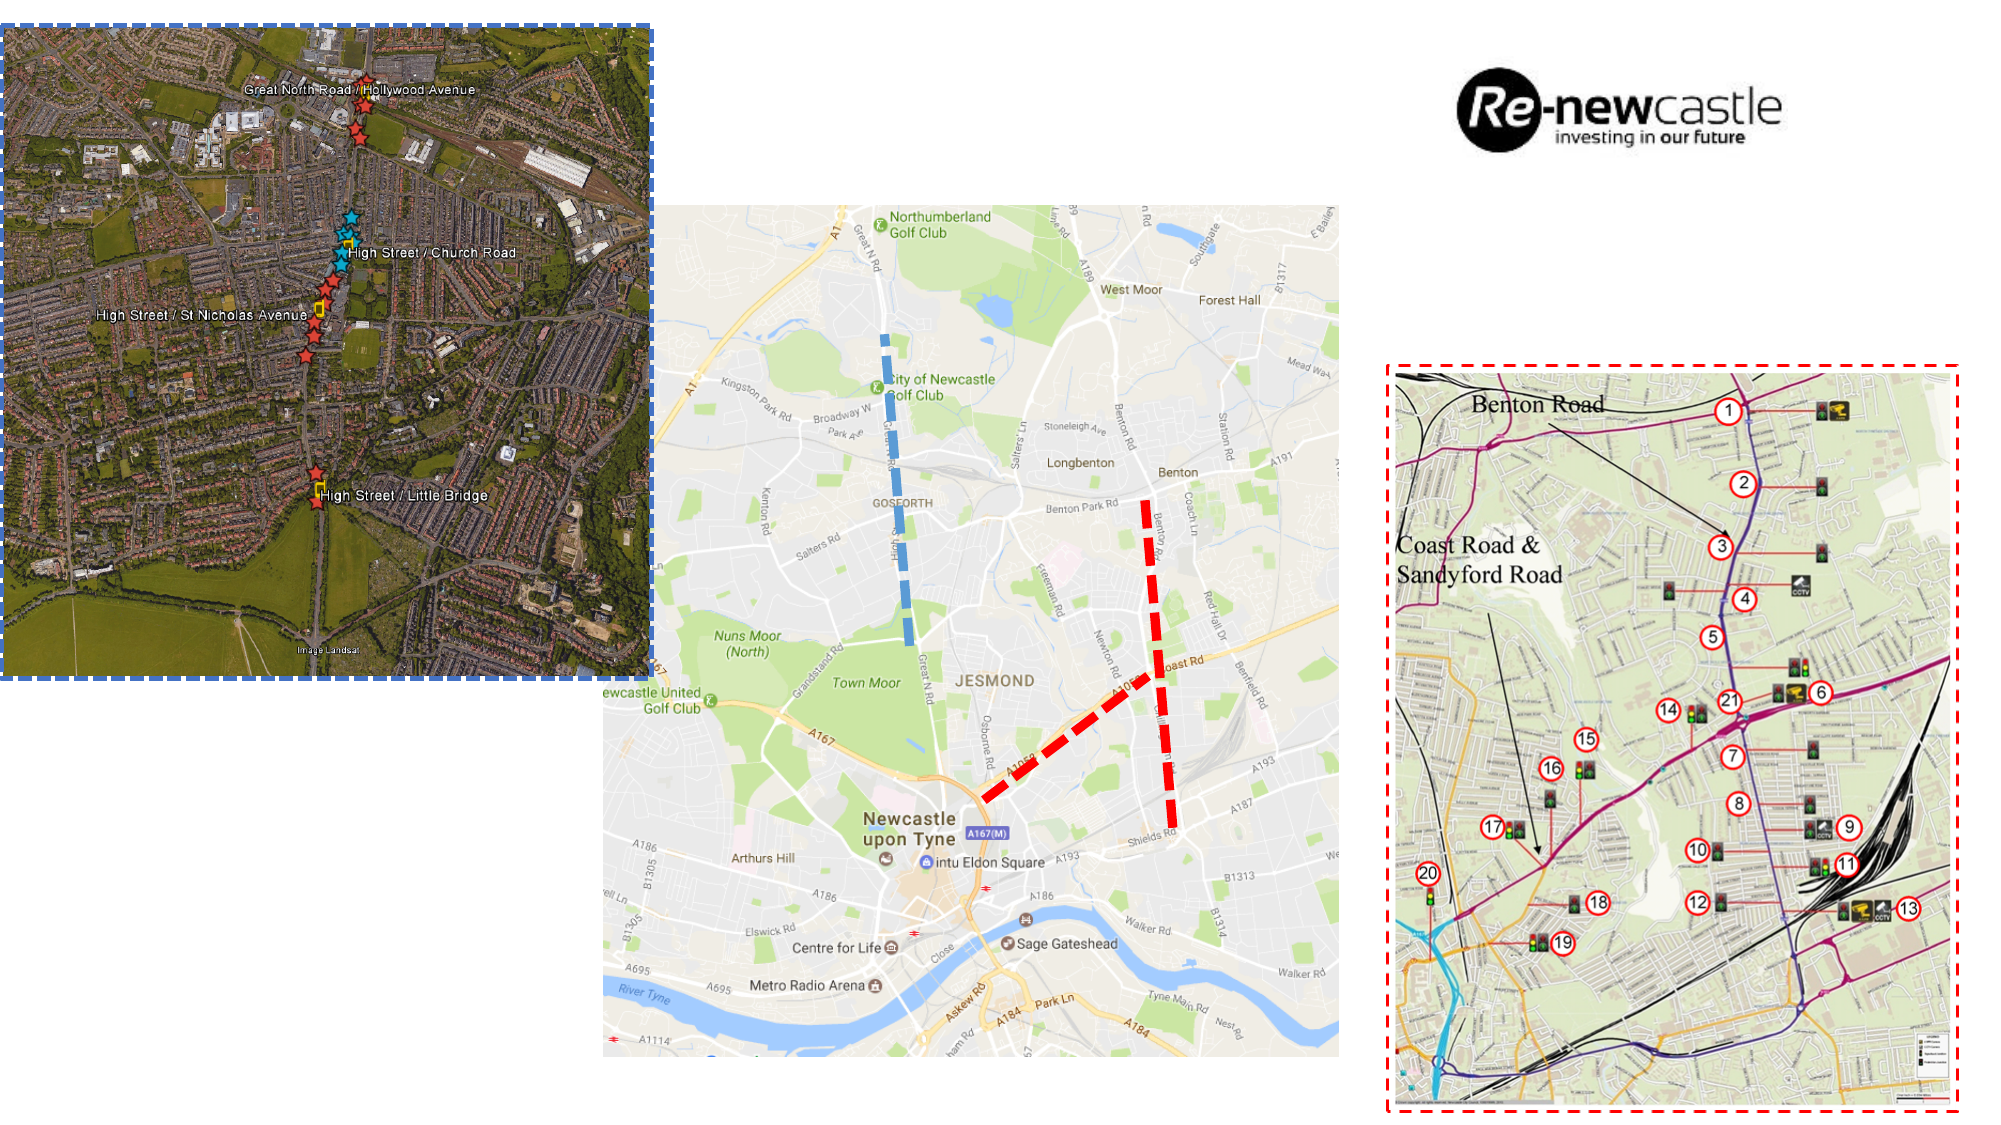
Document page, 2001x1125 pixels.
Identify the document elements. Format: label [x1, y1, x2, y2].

picture [1386, 364, 1959, 1113]
text_box [1144, 500, 1174, 832]
picture [3, 27, 1339, 1058]
text_box [884, 334, 910, 646]
text_box [983, 675, 1144, 801]
picture [1451, 44, 1788, 159]
